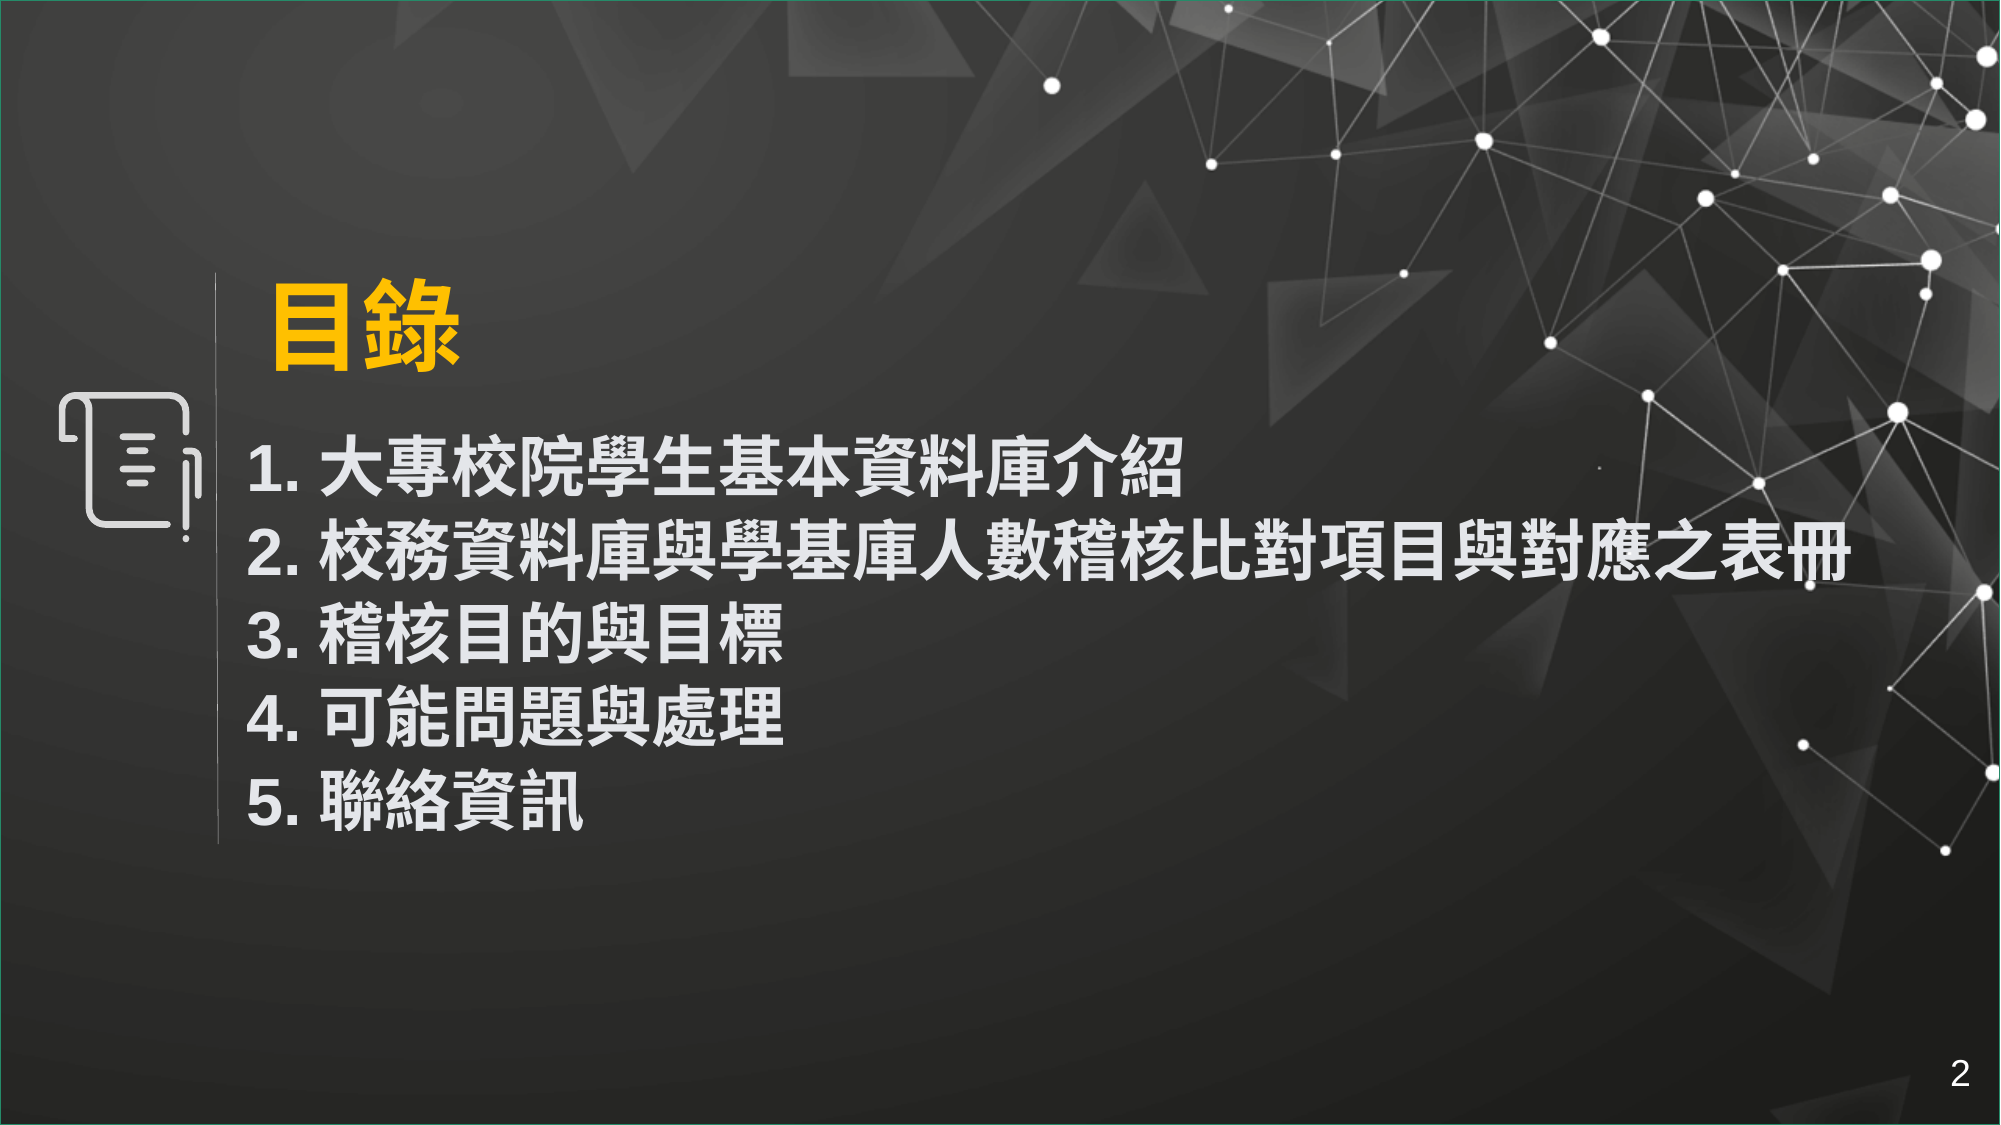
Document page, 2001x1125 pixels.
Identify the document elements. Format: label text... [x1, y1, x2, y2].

text_box [182, 534, 190, 543]
text_box [58, 392, 190, 528]
text_box 1.大專校院學生基本資料庫介紹 2.校務資料庫與學基庫人數稽核比對項目與對應之表冊 3.稽核目的與目標 4.可能問題與處理 5.聯絡資訊 [232, 421, 1930, 858]
text_box [0, 0, 2000, 1125]
text_box [182, 447, 202, 499]
text_box [182, 459, 190, 531]
text_box 目錄 [232, 255, 477, 391]
text_box 2 [1535, 1042, 1986, 1102]
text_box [215, 272, 219, 845]
